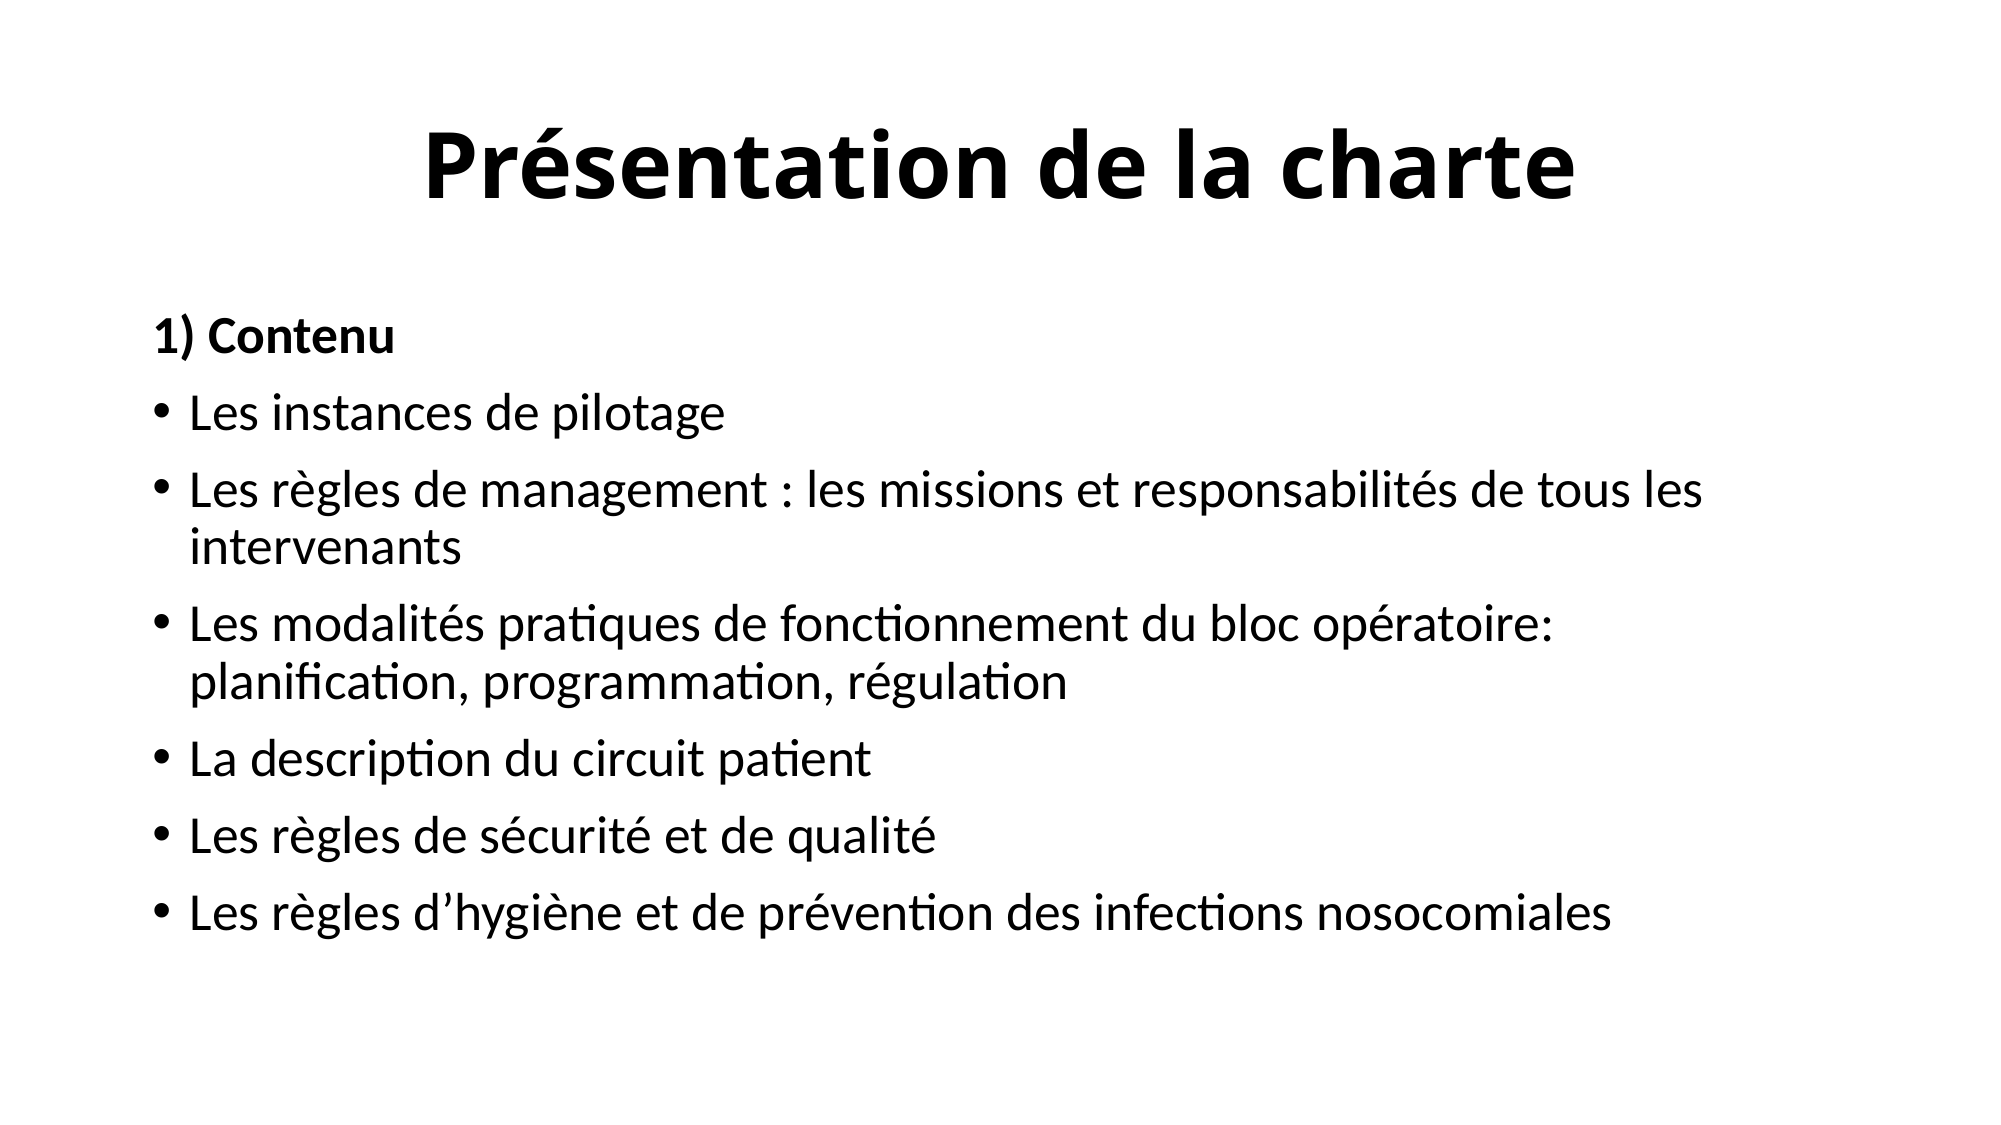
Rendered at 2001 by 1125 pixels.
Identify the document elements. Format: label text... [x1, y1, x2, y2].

title Présentation de la charte [137, 59, 1863, 278]
list 1) Contenu Les instances de pilotage Les règles de management : les missions et responsabilités de tous les intervenants Les modalités pratiques de fonctionnement du bloc opératoire: planification, programmation, régulation La description du circuit patient Les règles de sécurité et de qualité Les règles d’hygiène et de prévention des infections nosocomiales [137, 299, 1863, 1014]
